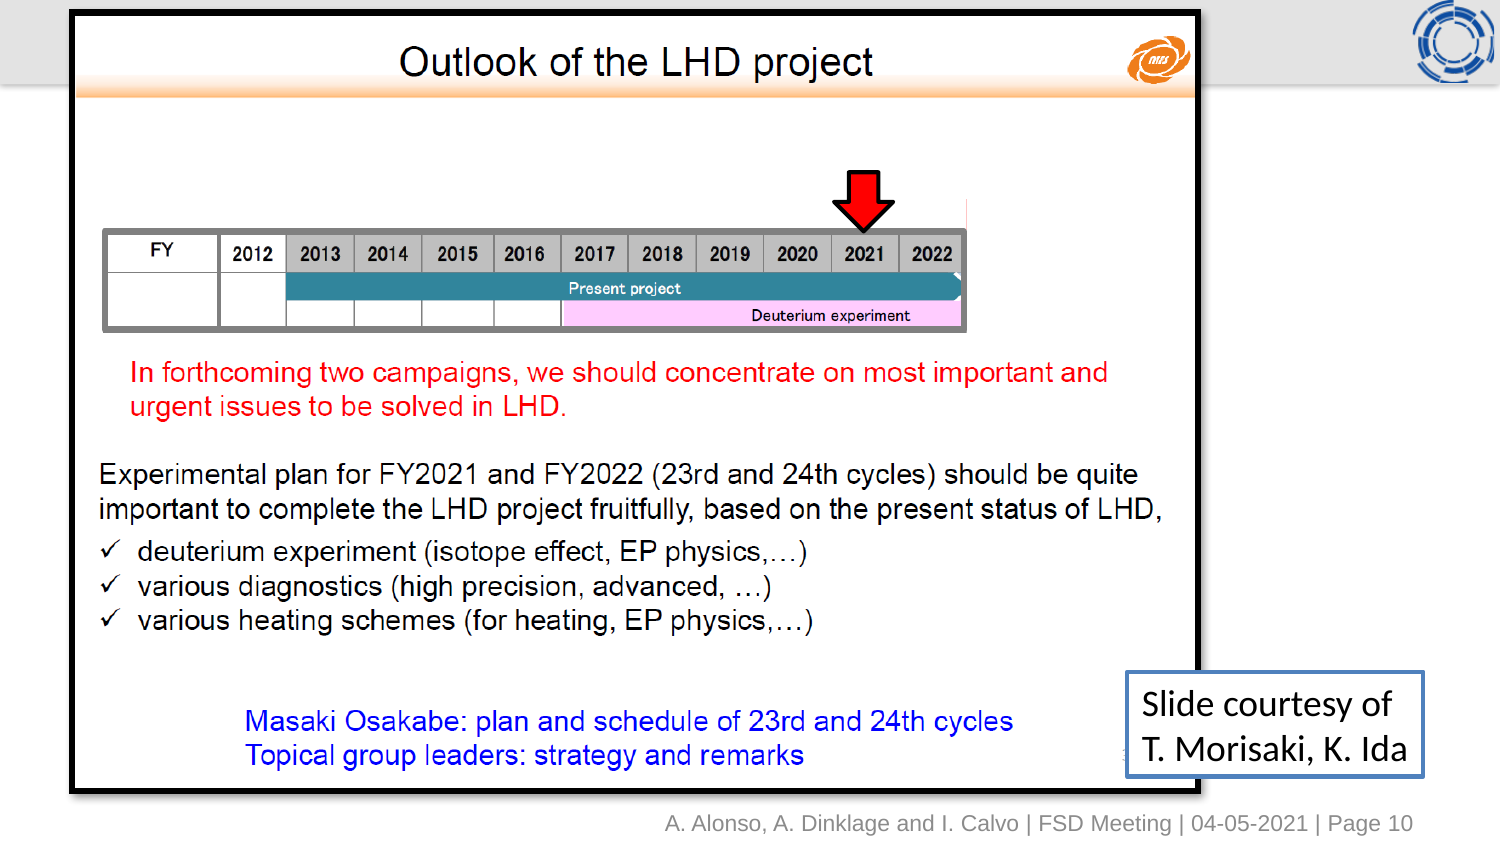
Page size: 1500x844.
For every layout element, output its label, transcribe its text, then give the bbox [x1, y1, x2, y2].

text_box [74, 15, 1196, 789]
text_box Slide courtesy of T. Morisaki, K. Ida [1200, 670, 1425, 779]
footer A. Alonso, A. Dinklage and I. Calvo | FSD Meeting | 04-05-2021 | Page 10 [76, 805, 1429, 839]
